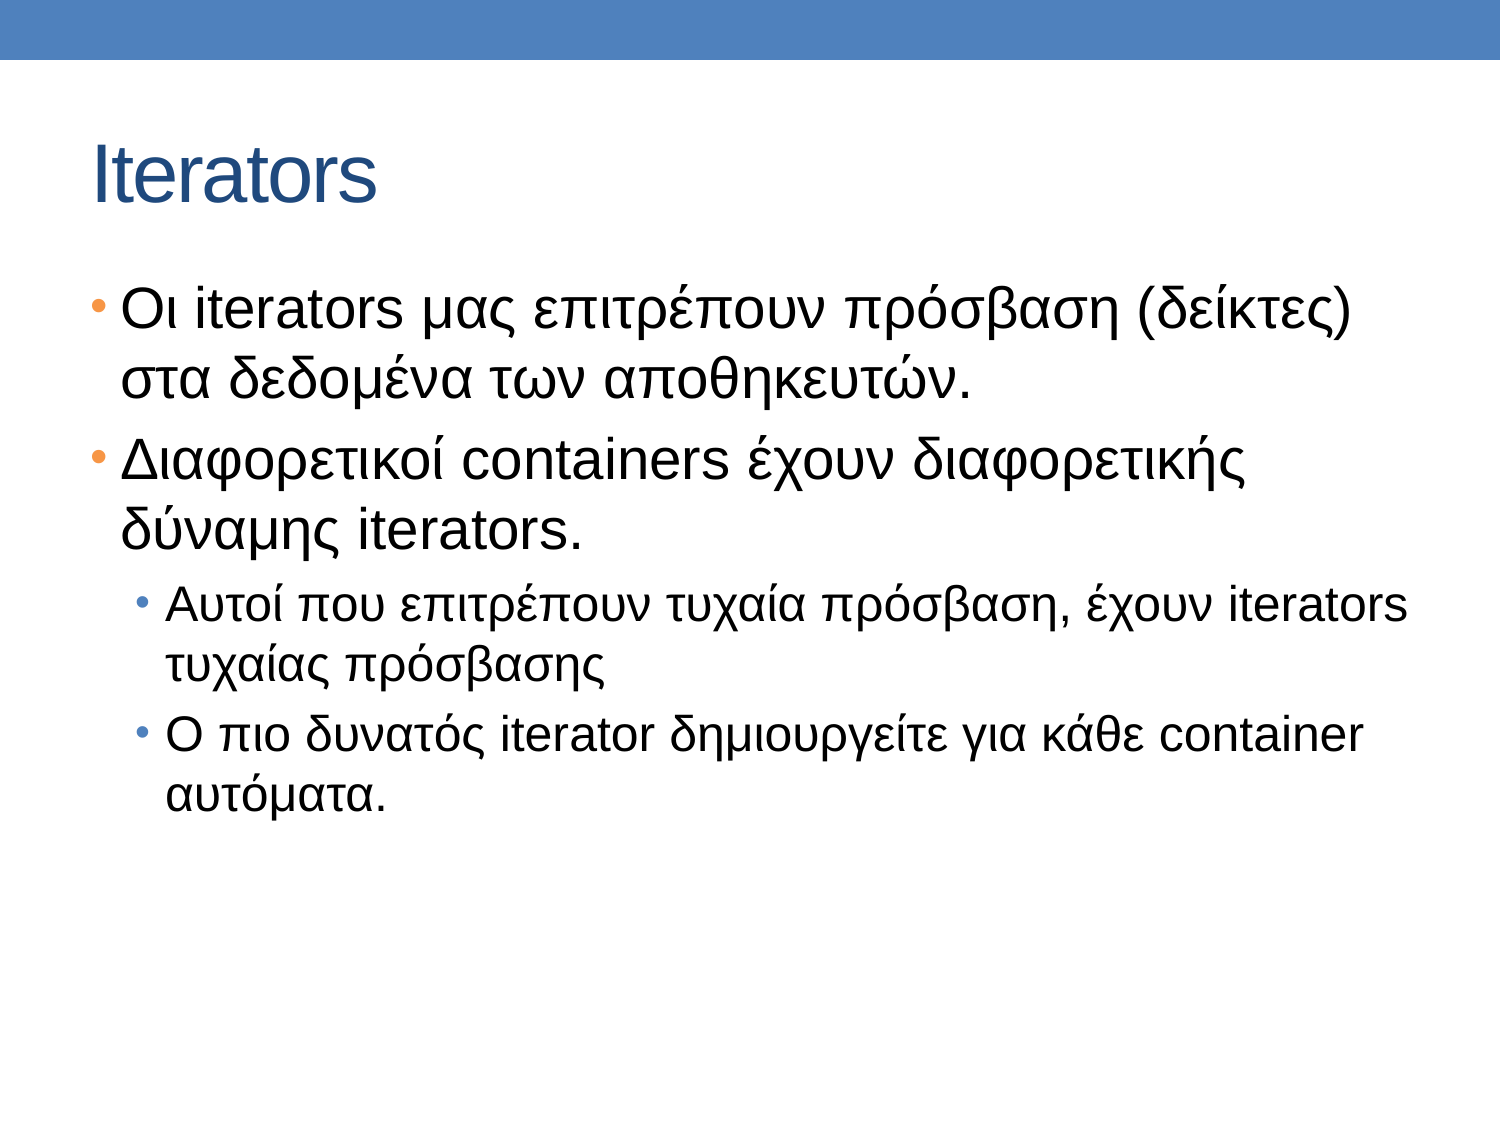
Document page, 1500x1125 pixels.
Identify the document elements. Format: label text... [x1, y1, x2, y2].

list Oι iterators μας επιτρέπουν πρόσβαση (δείκτες) στα δεδομένα των αποθηκευτών. Διαφορετικοί containers έχουν διαφορετικής δύναμης iterators. Αυτοί που επιτρέπουν τυχαία πρόσβαση, έχουν iterators τυχαίας πρόσβασης Ο πιο δυνατός iterator δημιουργείτε για κάθε container αυτόματα. [75, 262, 1425, 1063]
title Iterators [75, 87, 1425, 250]
